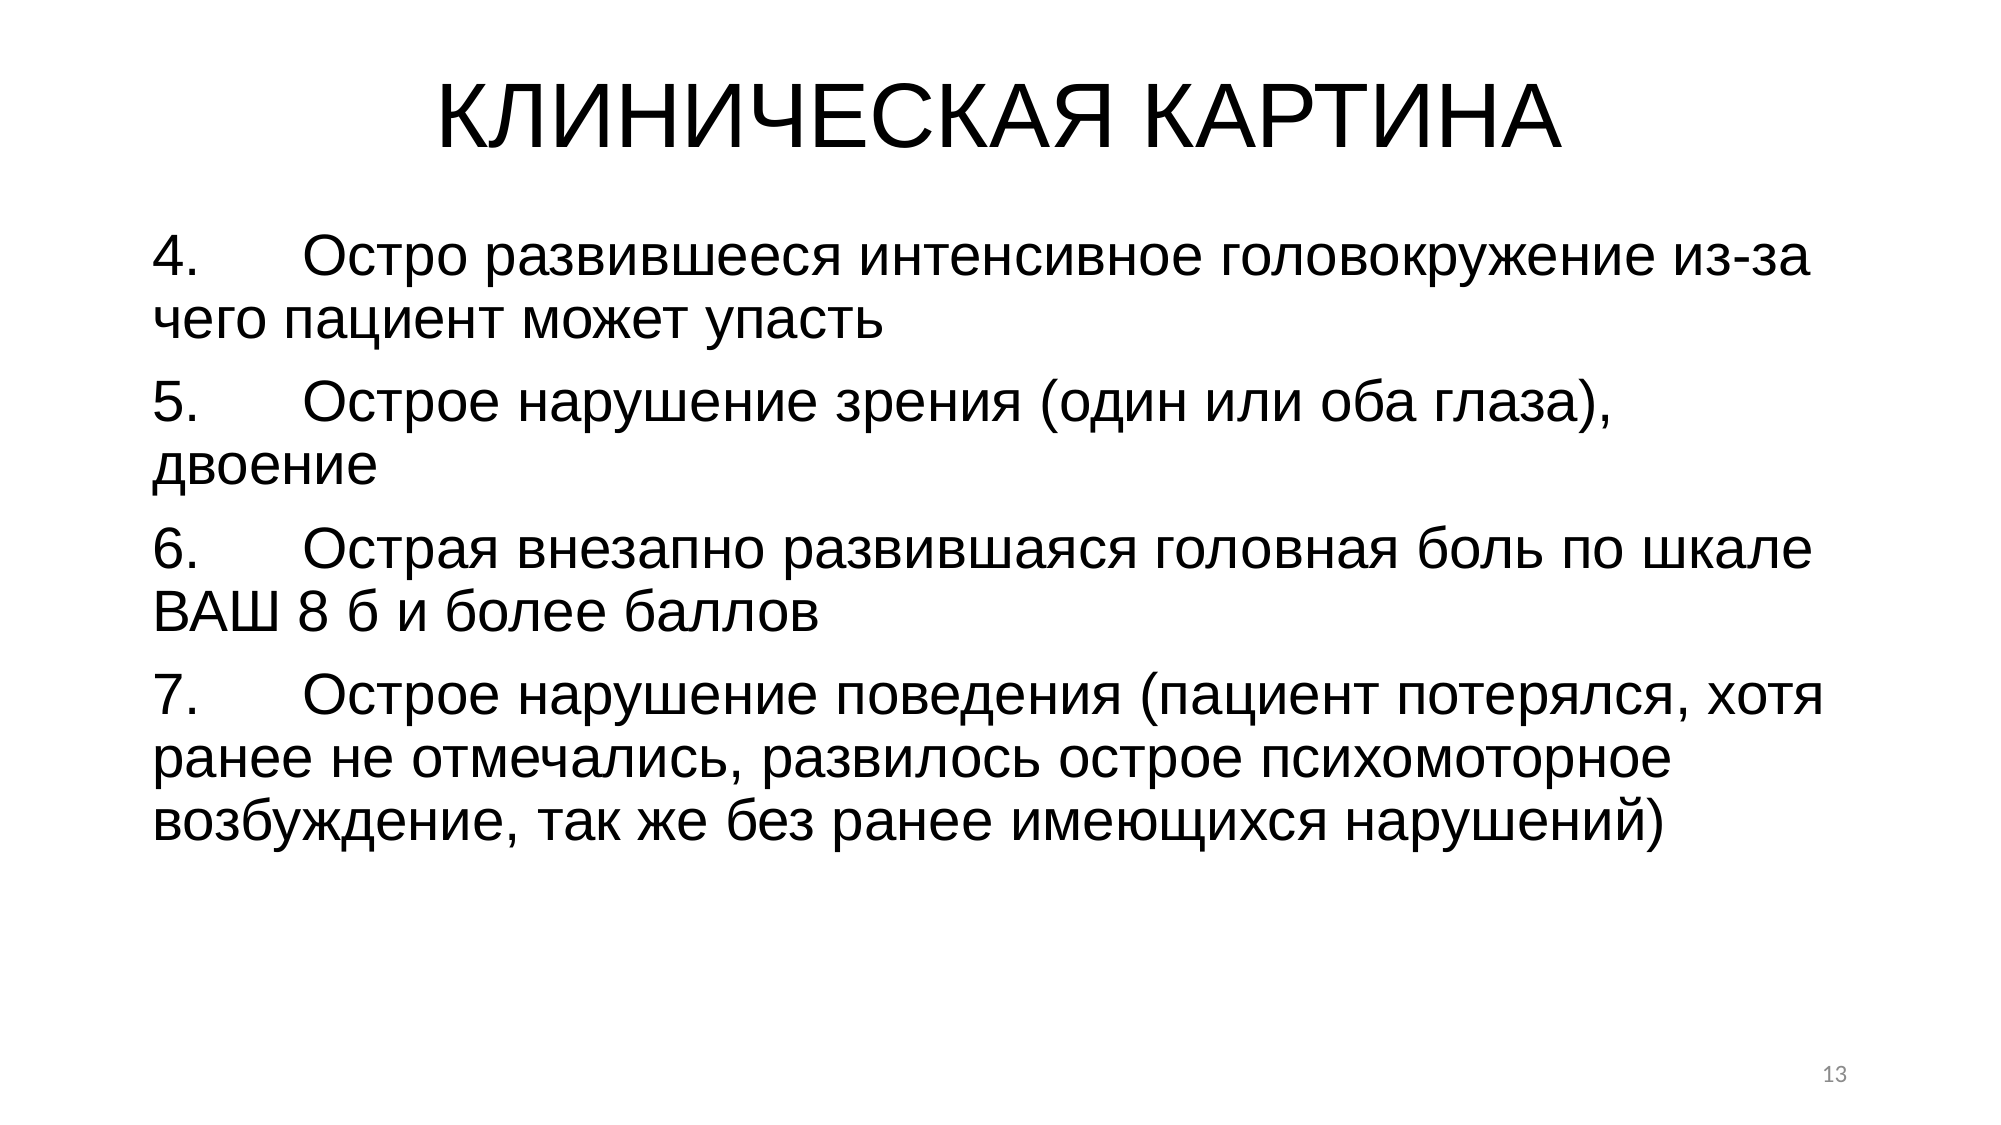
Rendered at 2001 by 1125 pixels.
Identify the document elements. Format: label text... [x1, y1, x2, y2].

list 4. Остро развившееся интенсивное головокружение из-за чего пациент может упасть 5. Острое нарушение зрения (один или оба глаза), двоение 6. Острая внезапно развившаяся головная боль по шкале ВАШ 8 б и более баллов 7. Острое нарушение поведения (пациент потерялся, хотя ранее не отмечались, развилось острое психомоторное возбуждение, так же без ранее имеющихся нарушений) [137, 217, 1863, 1014]
slide_number 13 [1412, 1042, 1863, 1103]
title КЛИНИЧЕСКАЯ КАРТИНА [137, 59, 1863, 176]
